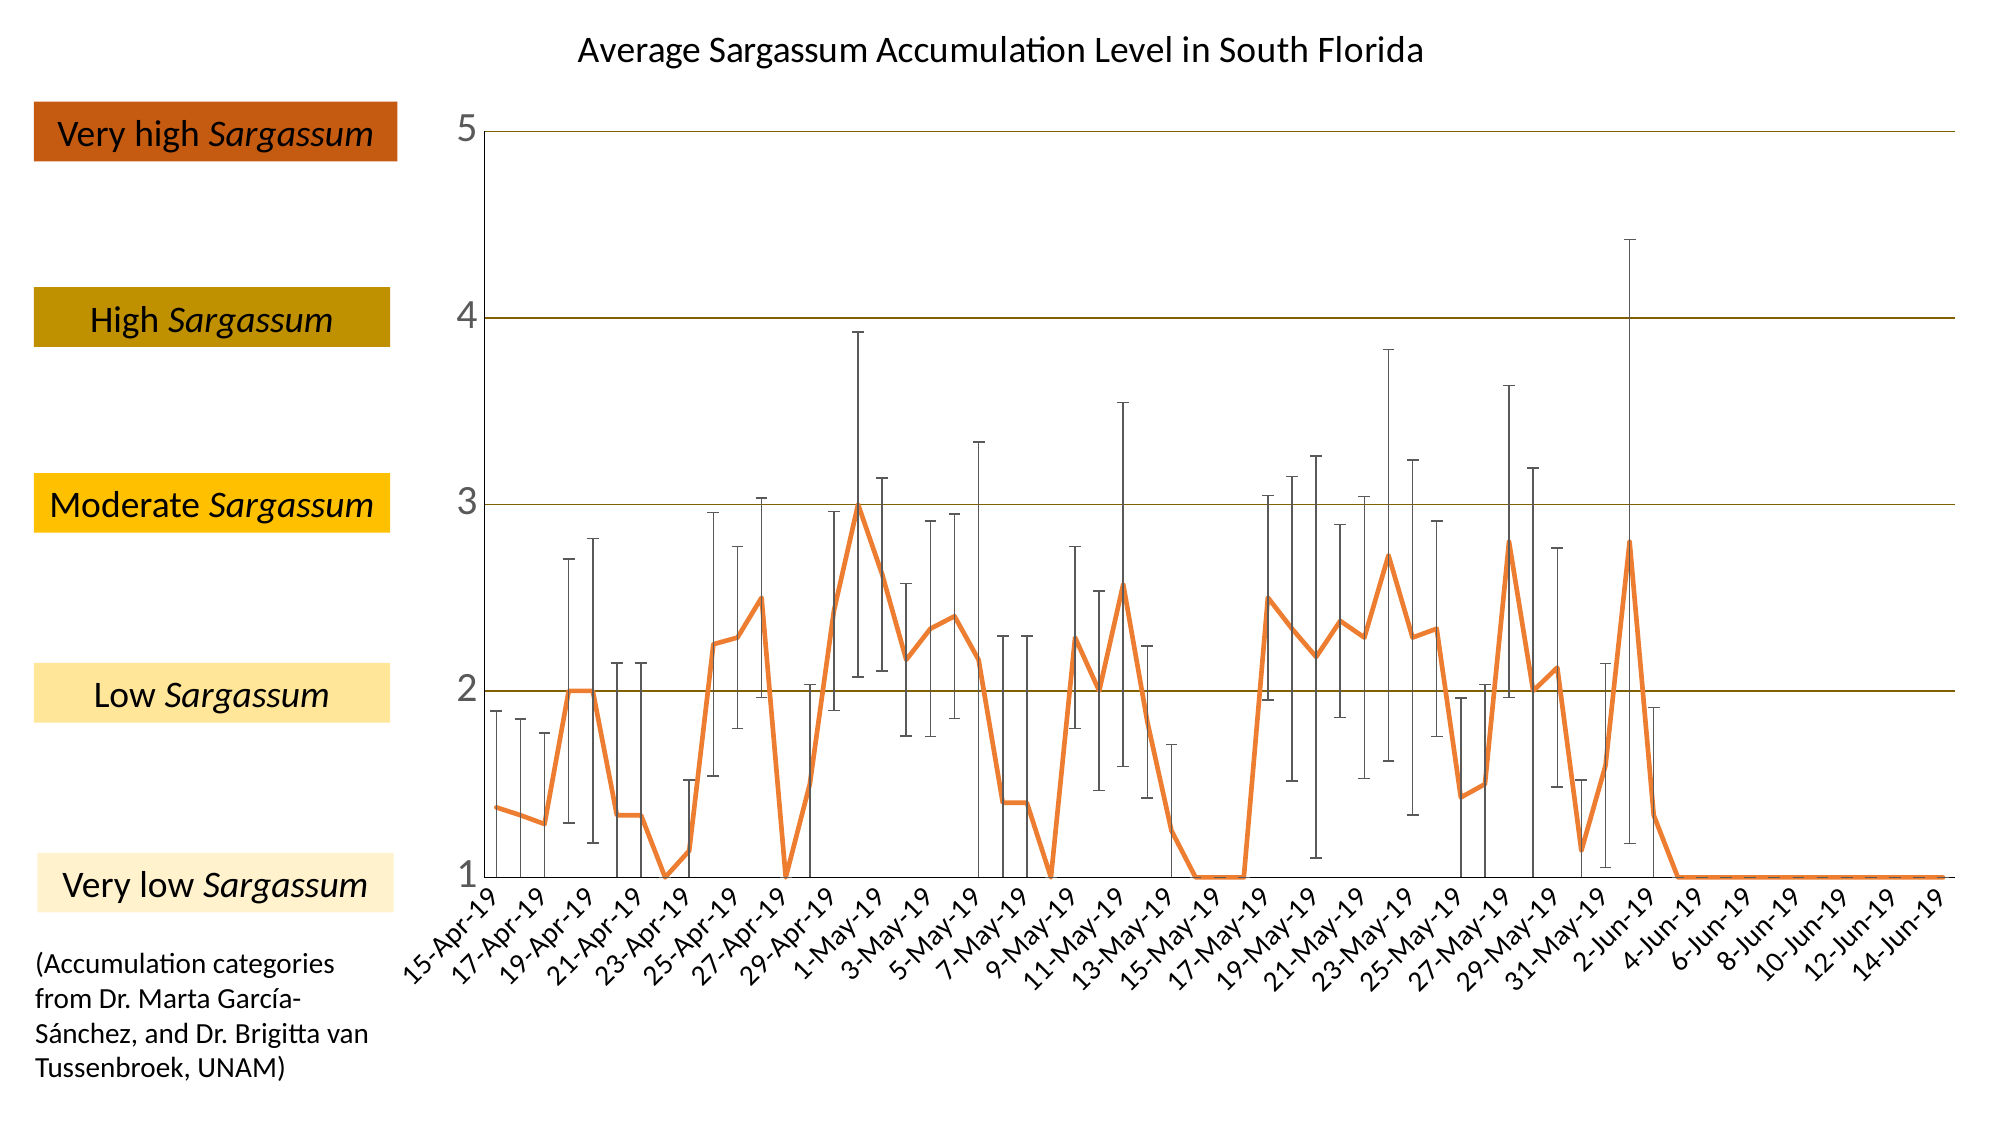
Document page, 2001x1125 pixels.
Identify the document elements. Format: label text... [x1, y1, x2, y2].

text_box High Sargassum [33, 287, 239, 347]
text_box Moderate Sargassum [33, 473, 239, 533]
text_box (Accumulation categories from Dr. Marta García-Sánchez, and Dr. Brigitta van Tussenbroek, UNAM) [20, 936, 239, 1092]
text_box Very low Sargassum [37, 852, 239, 913]
chart [239, 0, 2000, 1125]
text_box Low Sargassum [33, 662, 239, 723]
text_box Very high Sargassum [33, 101, 239, 162]
